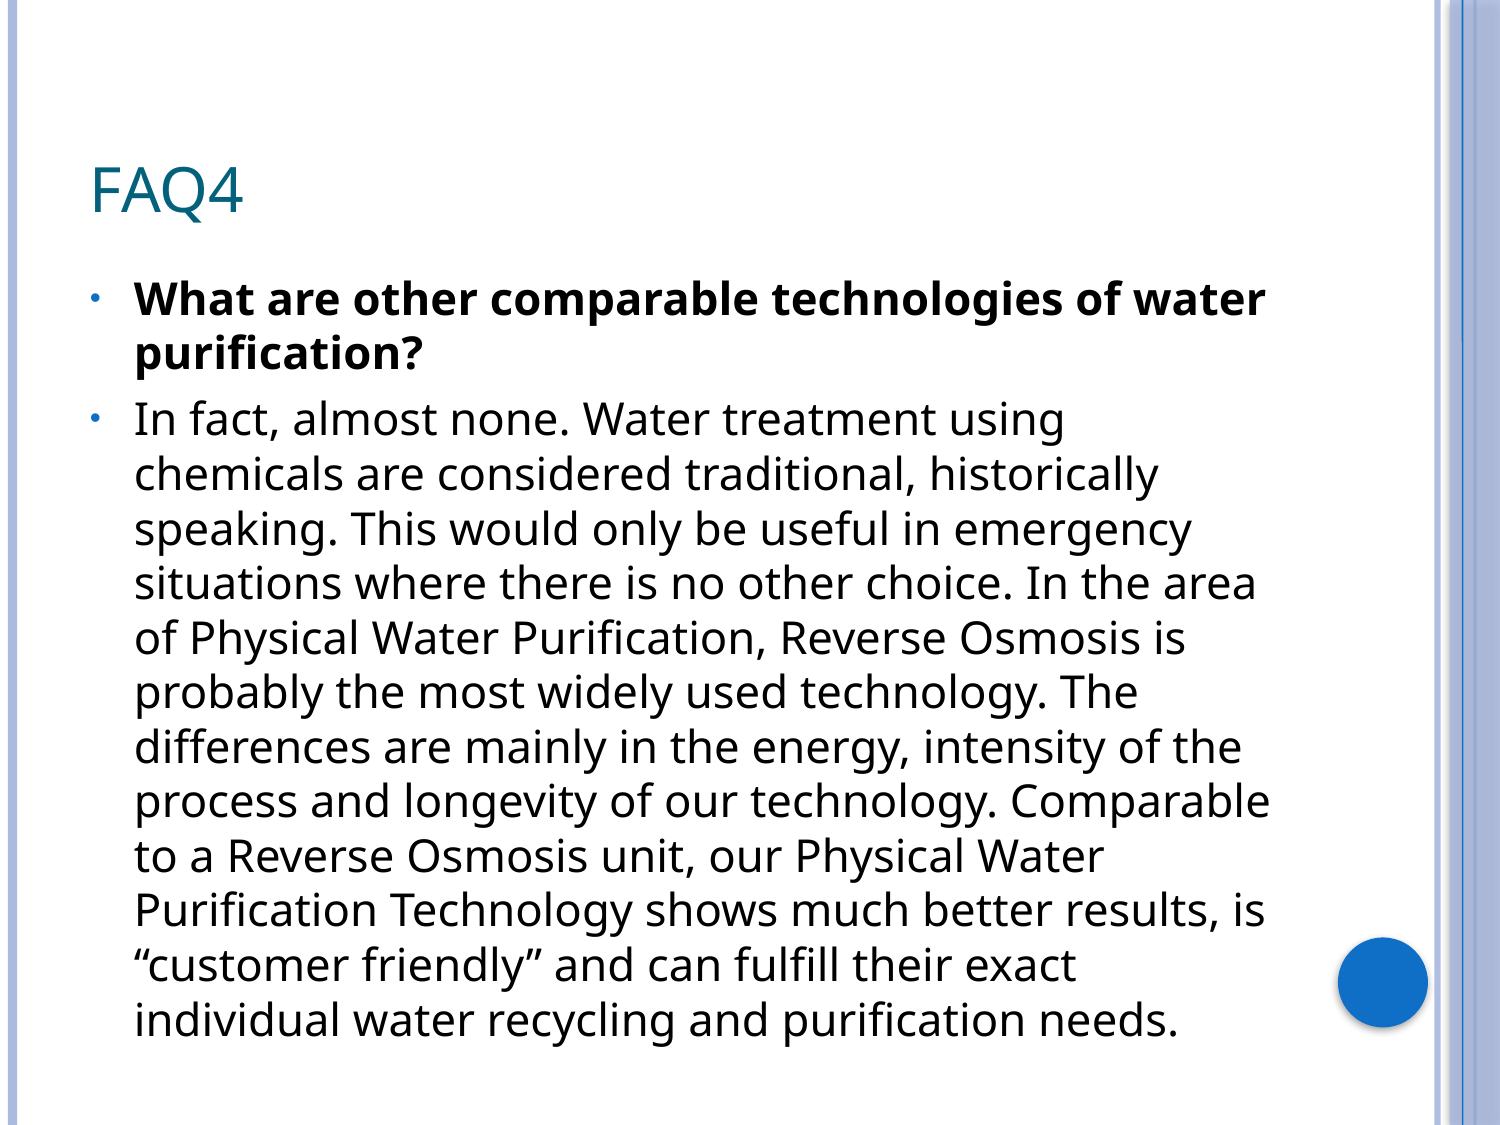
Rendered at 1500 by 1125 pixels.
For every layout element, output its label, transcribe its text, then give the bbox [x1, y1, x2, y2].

list What are other comparable technologies of water purification? In fact, almost none. Water treatment using chemicals are considered traditional, historically speaking. This would only be useful in emergency situations where there is no other choice. In the area of Physical Water Purification, Reverse Osmosis is probably the most widely used technology. The differences are mainly in the energy, intensity of the process and longevity of our technology. Comparable to a Reverse Osmosis unit, our Physical Water Purification Technology shows much better results, is “customer friendly” and can fulfill their exact individual water recycling and purification needs. [75, 262, 1300, 1062]
title FAQ4 [75, 45, 1300, 233]
